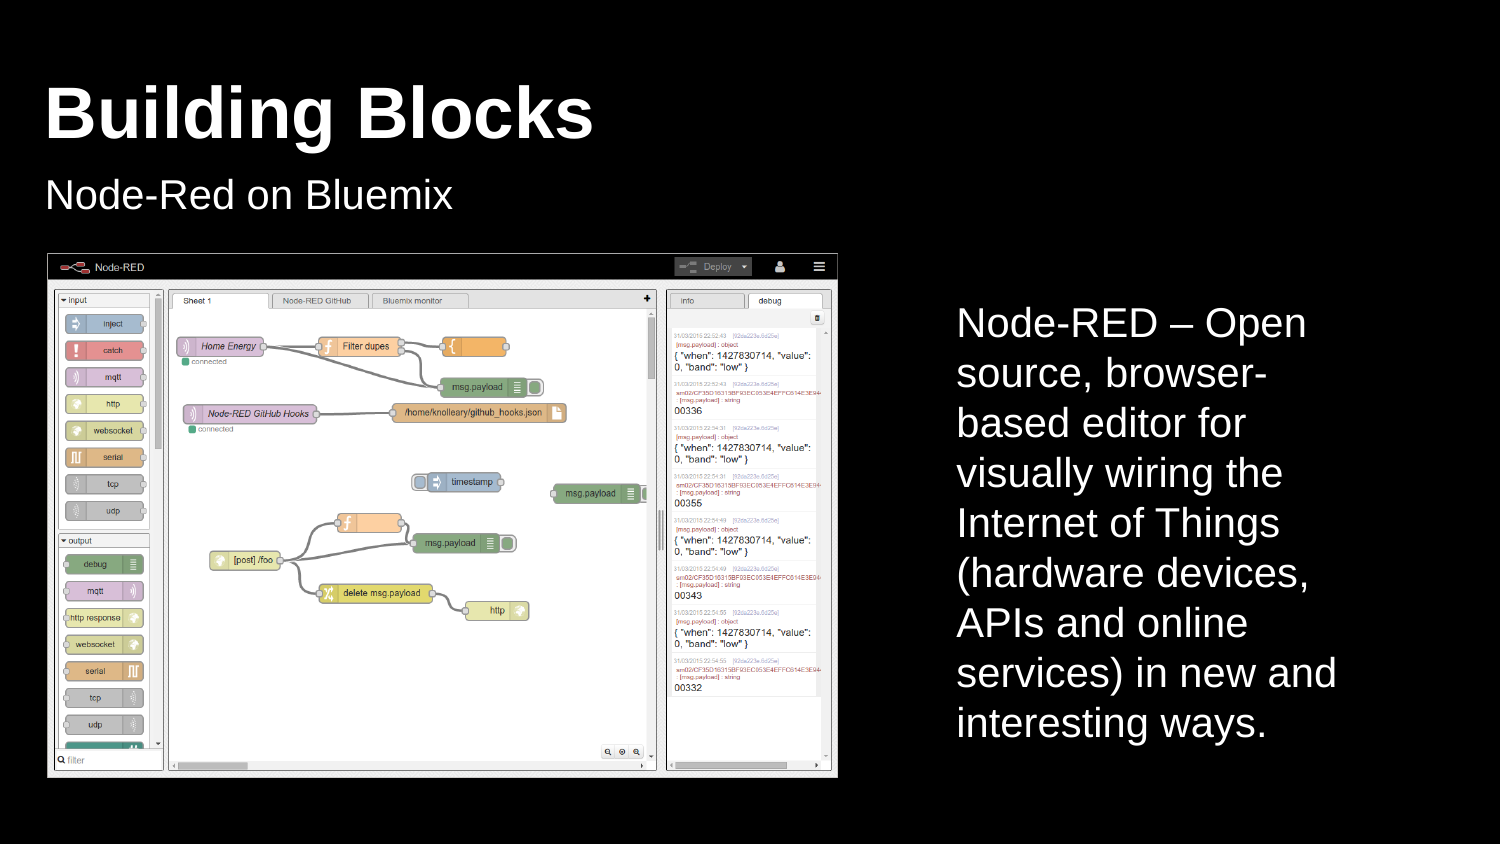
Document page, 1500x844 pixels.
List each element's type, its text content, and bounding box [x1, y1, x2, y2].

text_box Building Blocks [29, 75, 1263, 170]
picture [46, 253, 838, 778]
list Node-RED – Open source, browser-based editor for visually wiring the Internet of Things (hardware devices, APIs and online services) in new and interesting ways. [941, 288, 1394, 789]
text_box Node-Red on Bluemix [29, 170, 1263, 312]
